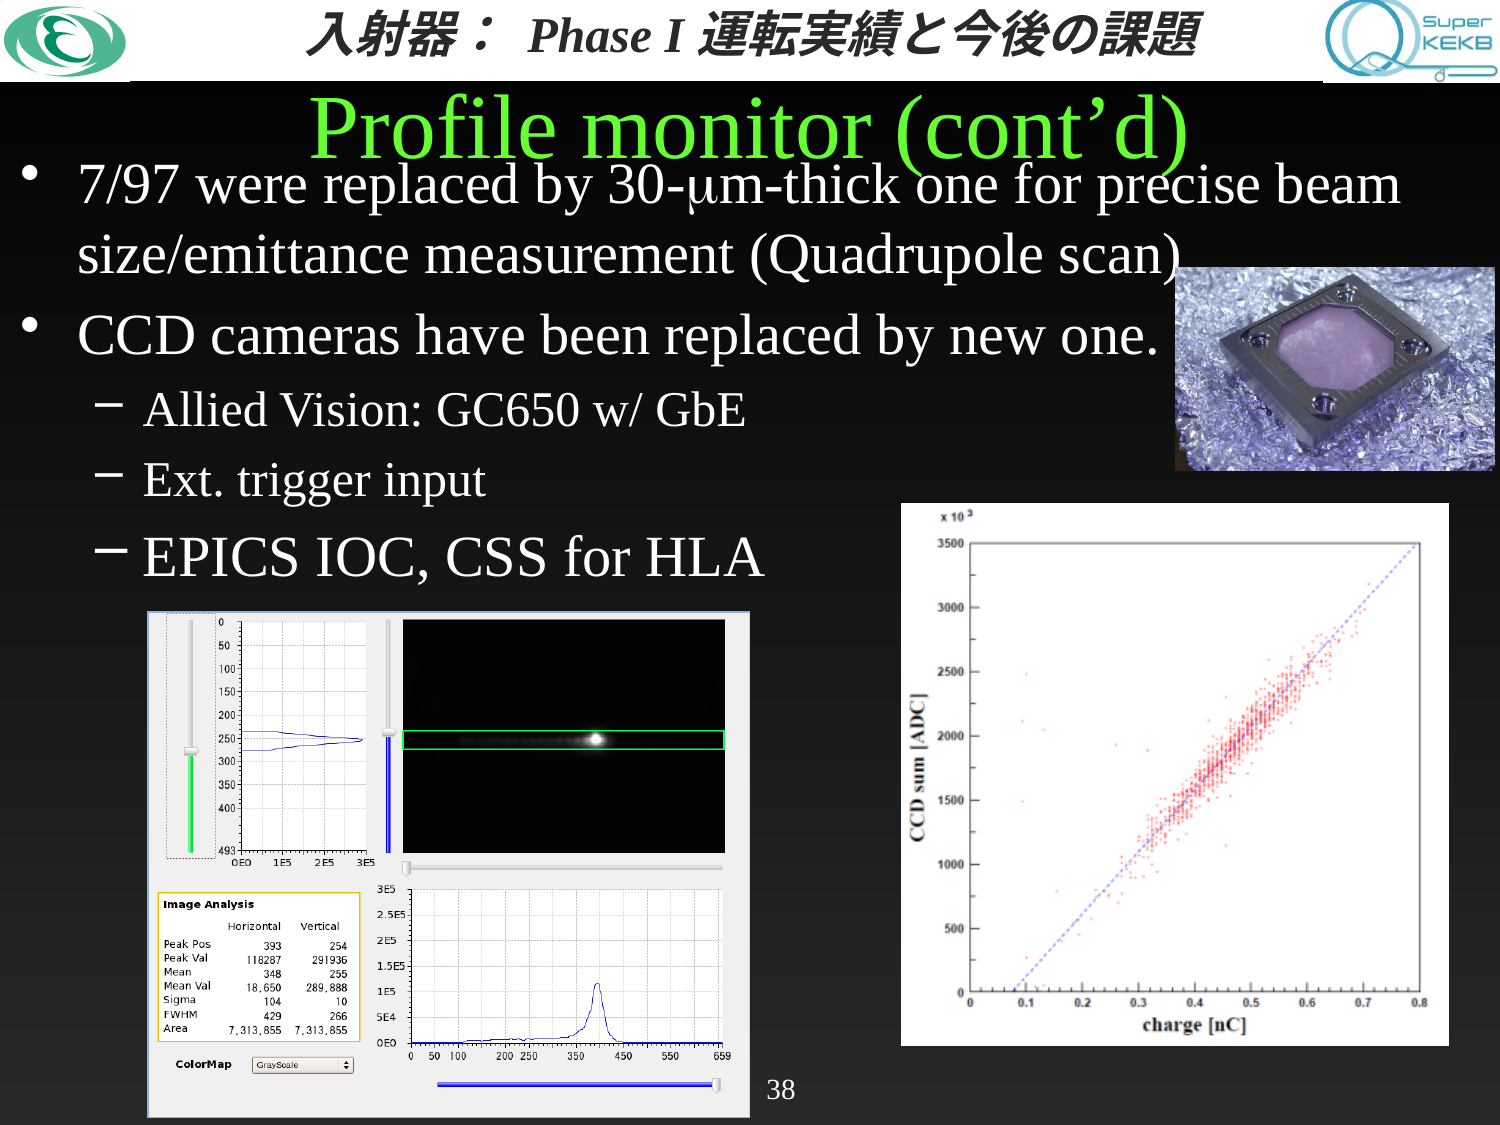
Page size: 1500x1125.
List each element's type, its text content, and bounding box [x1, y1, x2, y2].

title Profile monitor (cont’d) [112, 59, 1388, 137]
picture [147, 610, 751, 1118]
picture [1174, 266, 1495, 471]
list 7/97 were replaced by 30-mm-thick one for precise beam size/emittance measurement (Quadrupole scan). CCD cameras have been replaced by new one. Allied Vision: GC650 w/ GbE Ext. trigger input EPICS IOC, CSS for HLA [5, 137, 1500, 875]
picture [1323, 0, 1500, 83]
picture [0, 0, 130, 82]
slide_number 38 [755, 1062, 938, 1101]
picture [901, 503, 1450, 1047]
